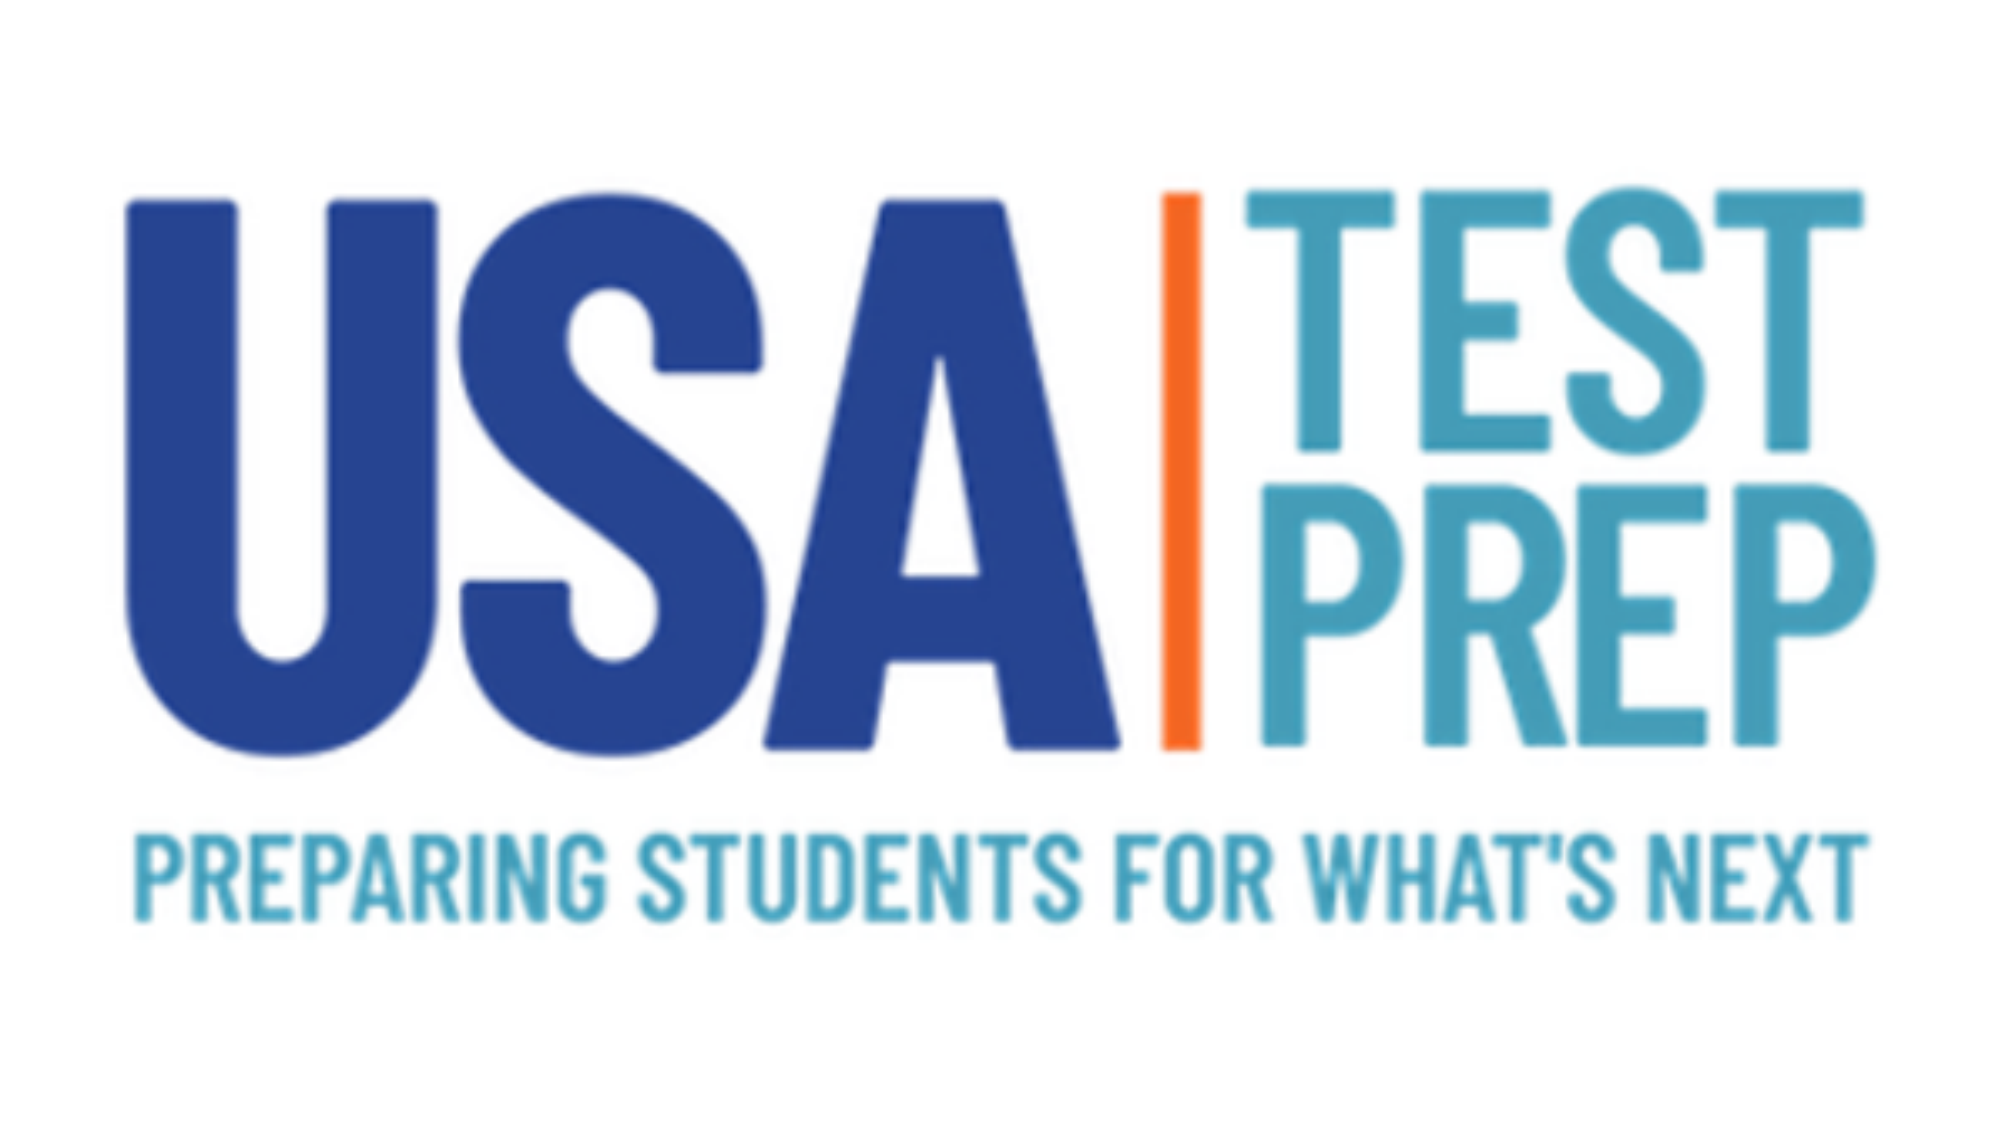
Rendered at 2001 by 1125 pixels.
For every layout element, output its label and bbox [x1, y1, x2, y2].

picture [58, 88, 1983, 1057]
